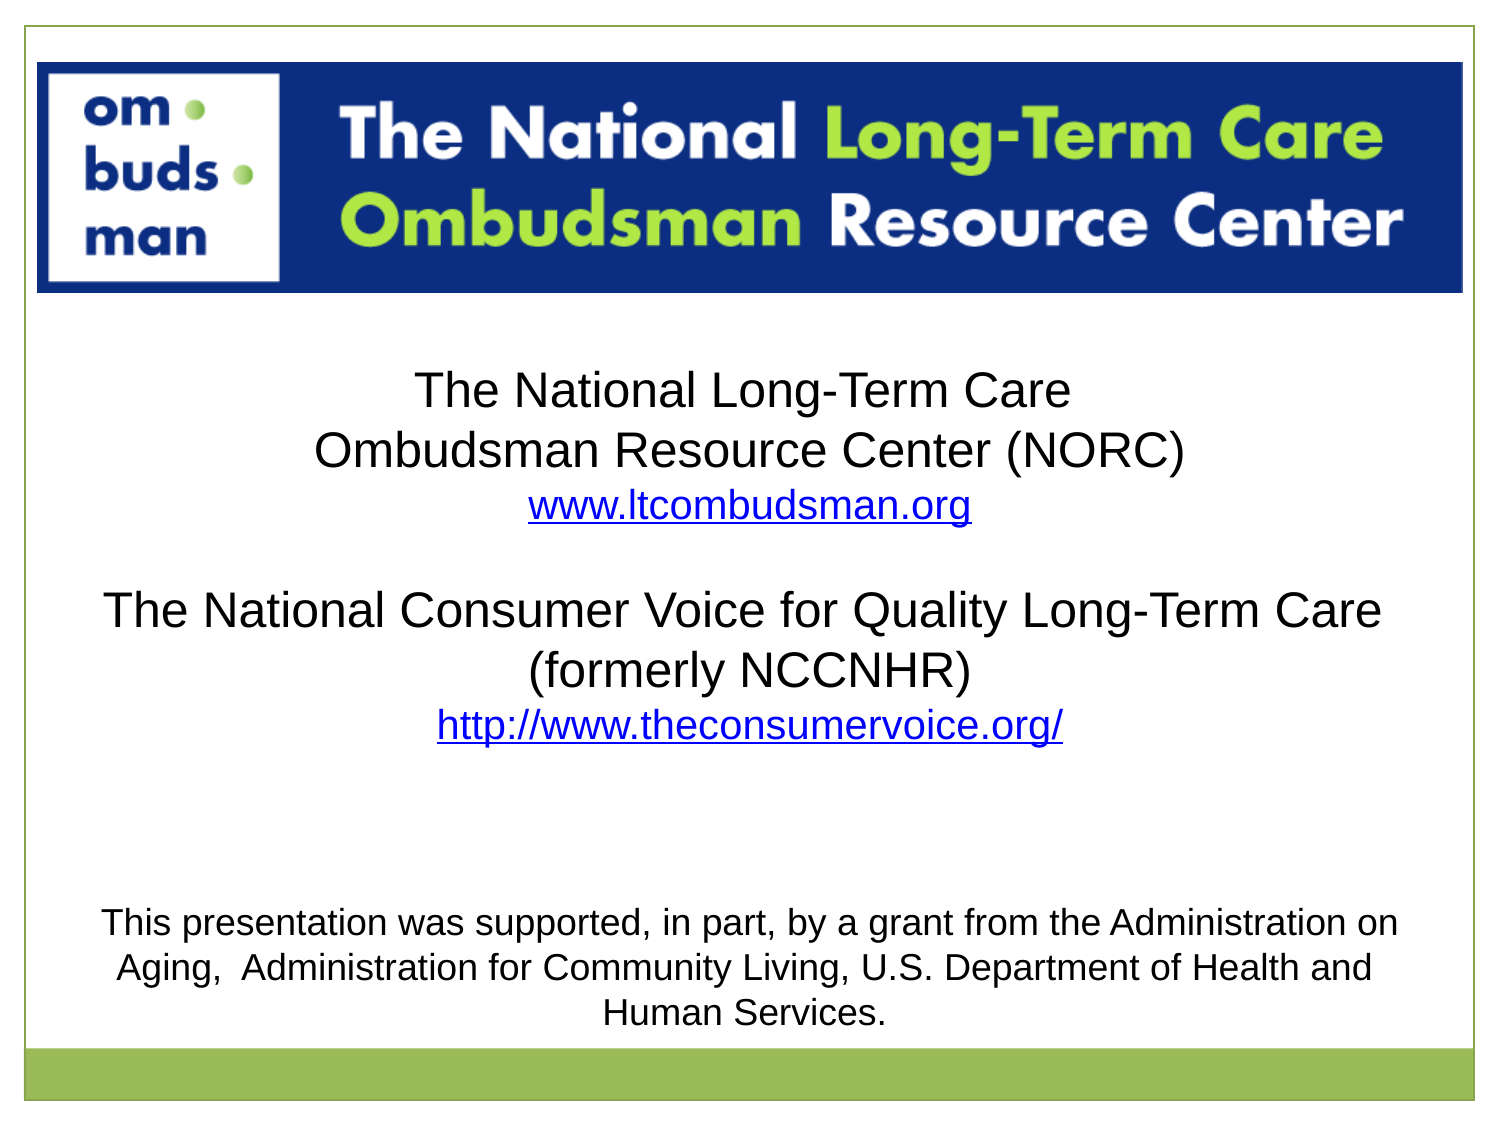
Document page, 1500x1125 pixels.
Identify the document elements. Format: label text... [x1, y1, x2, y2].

picture [37, 62, 1463, 293]
text_box The National Long-Term Care Ombudsman Resource Center (NORC) www.ltcombudsman.org The National Consumer Voice for Quality Long-Term Care (formerly NCCNHR) http://www.theconsumervoice.org/ This presentation was supported, in part, by a grant from the Administration on Aging, Administration for Community Living, U.S. Department of Health and Human Services. [29, 299, 1471, 1125]
